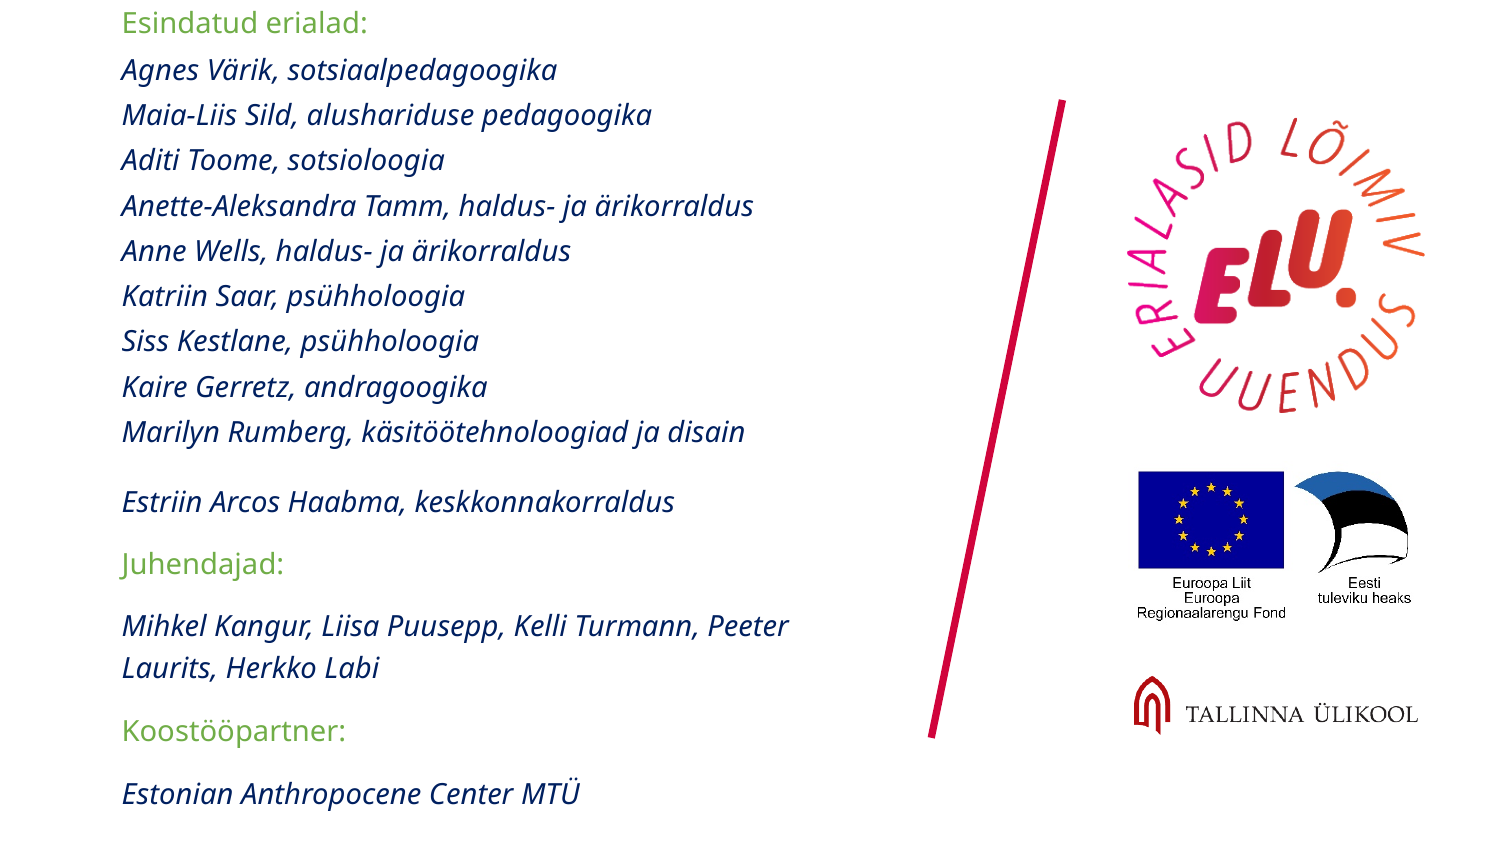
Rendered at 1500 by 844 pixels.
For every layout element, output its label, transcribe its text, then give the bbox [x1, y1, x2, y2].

picture [1134, 675, 1418, 735]
picture [1128, 461, 1418, 628]
picture [1127, 117, 1425, 413]
subtitle Esindatud erialad: Agnes Värik, sotsiaalpedagoogika Maia-Liis Sild, alushariduse pedagoogika Aditi Toome, sotsioloogia Anette-Aleksandra Tamm, haldus- ja ärikorraldus Anne Wells, haldus- ja ärikorraldus Katriin Saar, psühholoogia Siss Kestlane, psühholoogia Kaire Gerretz, andragoogika Marilyn Rumberg, käsitöötehnoloogiad ja disain Estriin Arcos Haabma, keskkonnakorraldus Juhendajad: Mihkel Kangur, Liisa Puusepp, Kelli Turmann, Peeter Laurits, Herkko Labi Koostööpartner: Estonian Anthropocene Center MTÜ [106, 41, 891, 830]
